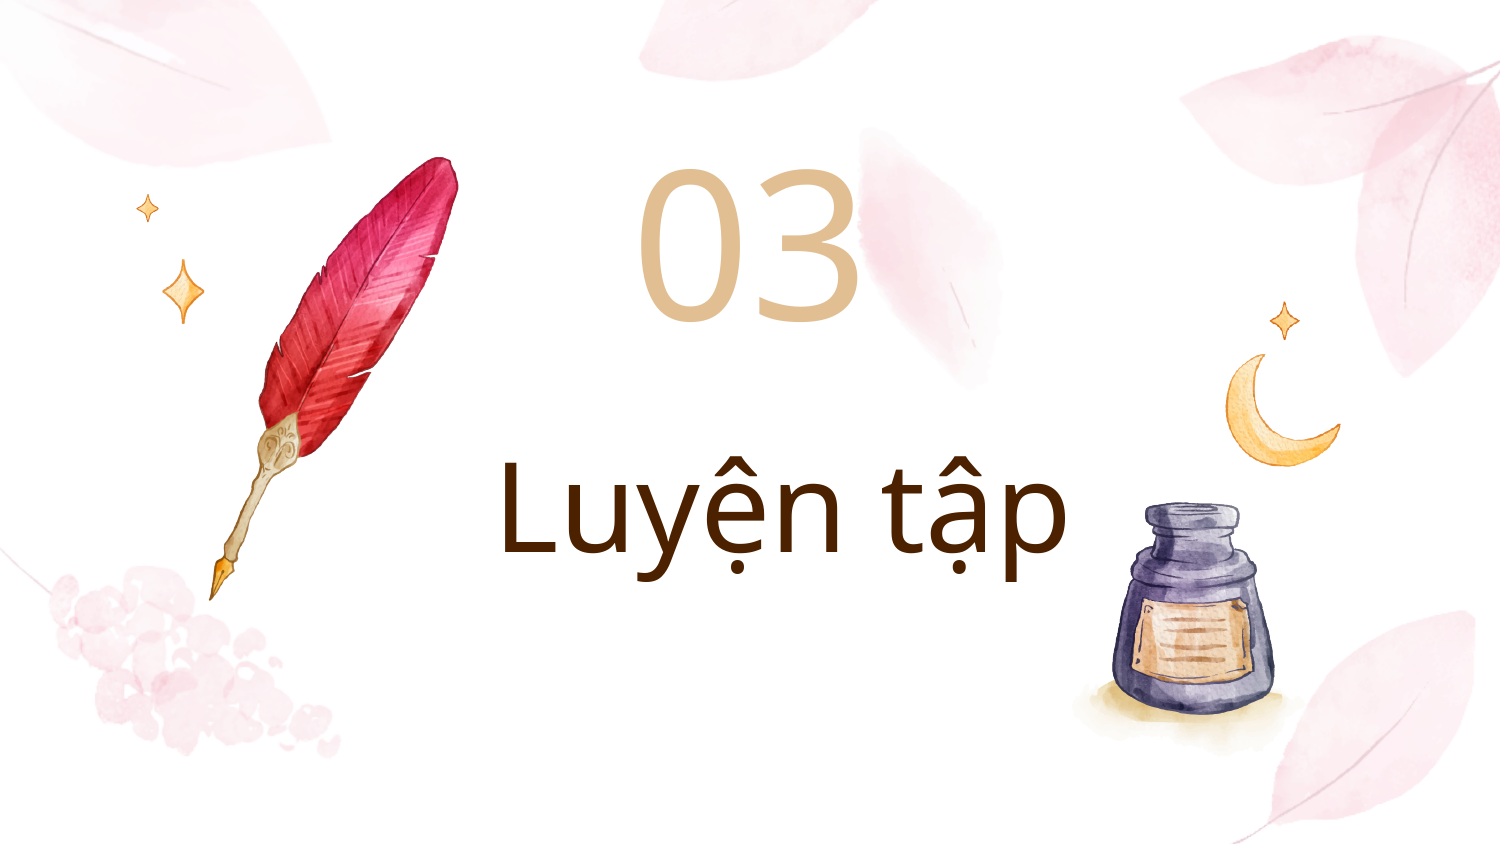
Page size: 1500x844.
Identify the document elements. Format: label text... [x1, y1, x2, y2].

title 03 [613, 144, 887, 329]
picture [1224, 301, 1341, 468]
picture [1071, 502, 1306, 757]
picture [135, 193, 205, 325]
title Luyện tập [464, 433, 1103, 572]
picture [95, 131, 549, 614]
